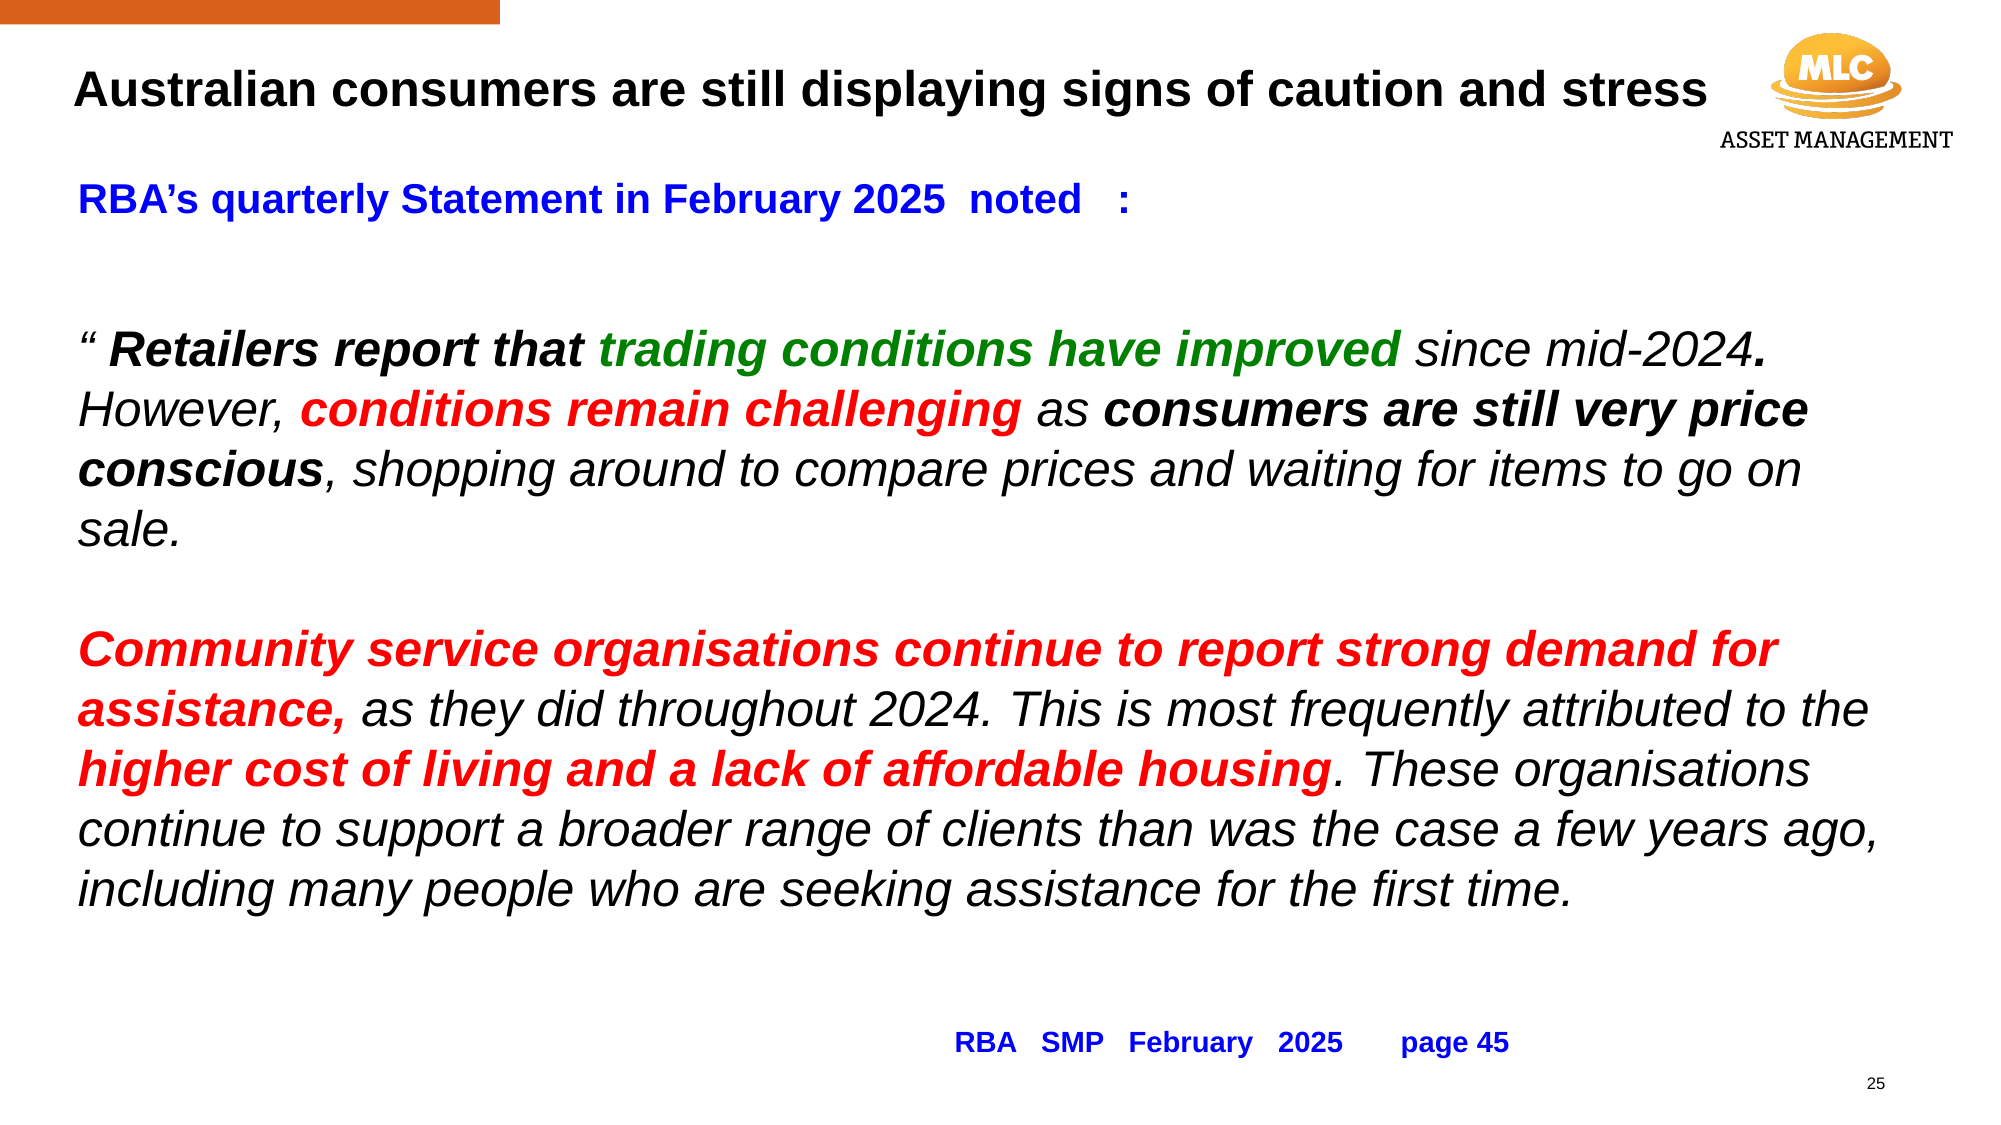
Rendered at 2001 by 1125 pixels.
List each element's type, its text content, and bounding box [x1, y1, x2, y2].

text_box RBA’s quarterly Statement in February 2025 noted : “ Retailers report that trading conditions have improved since mid-2024. However, conditions remain challenging as consumers are still very price conscious, shopping around to compare prices and waiting for items to go on sale. Community service organisations continue to report strong demand for assistance, as they did throughout 2024. This is most frequently attributed to the higher cost of living and a lack of affordable housing. These organisations continue to support a broader range of clients than was the case a few years ago, including many people who are seeking assistance for the first time. [63, 164, 1937, 995]
slide_number 25 [1843, 1067, 1886, 1099]
picture [1720, 33, 1953, 148]
text_box RBA SMP February 2025 page 45 [939, 1016, 1825, 1067]
title Australian consumers are still displaying signs of caution and stress [72, 62, 1731, 124]
